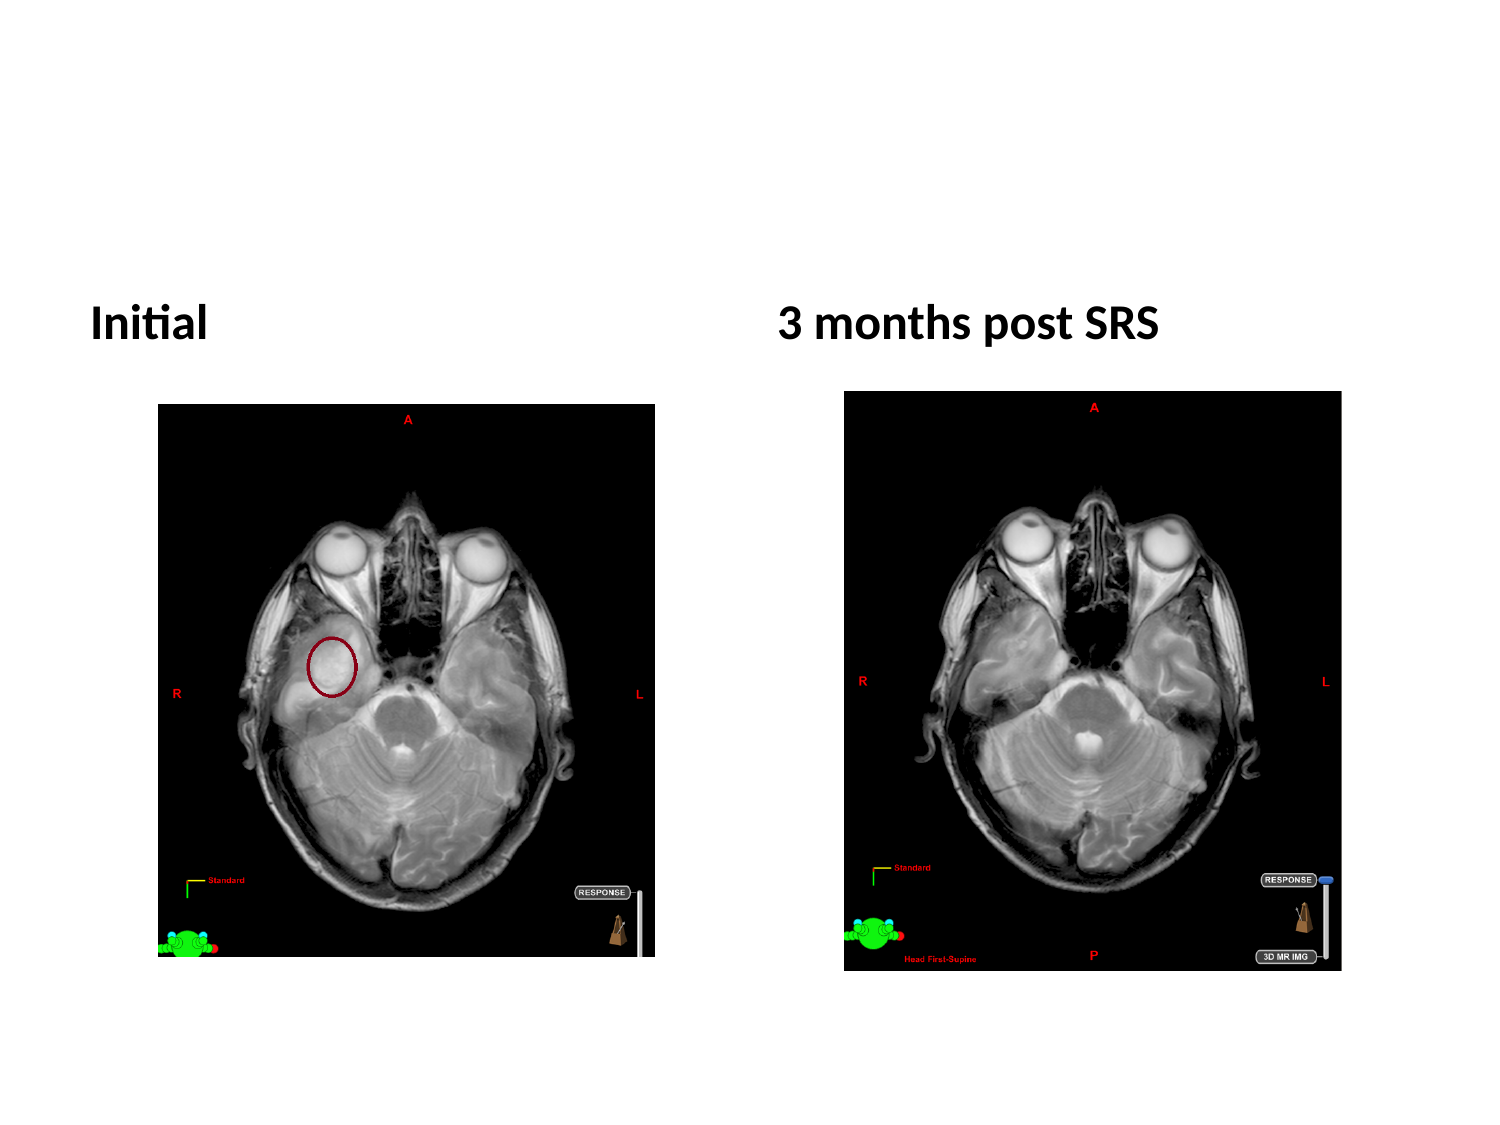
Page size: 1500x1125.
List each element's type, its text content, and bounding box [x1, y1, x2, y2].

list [844, 390, 1343, 971]
list Initial [75, 251, 738, 357]
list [157, 404, 655, 958]
list 3 months post SRS [761, 251, 1425, 357]
